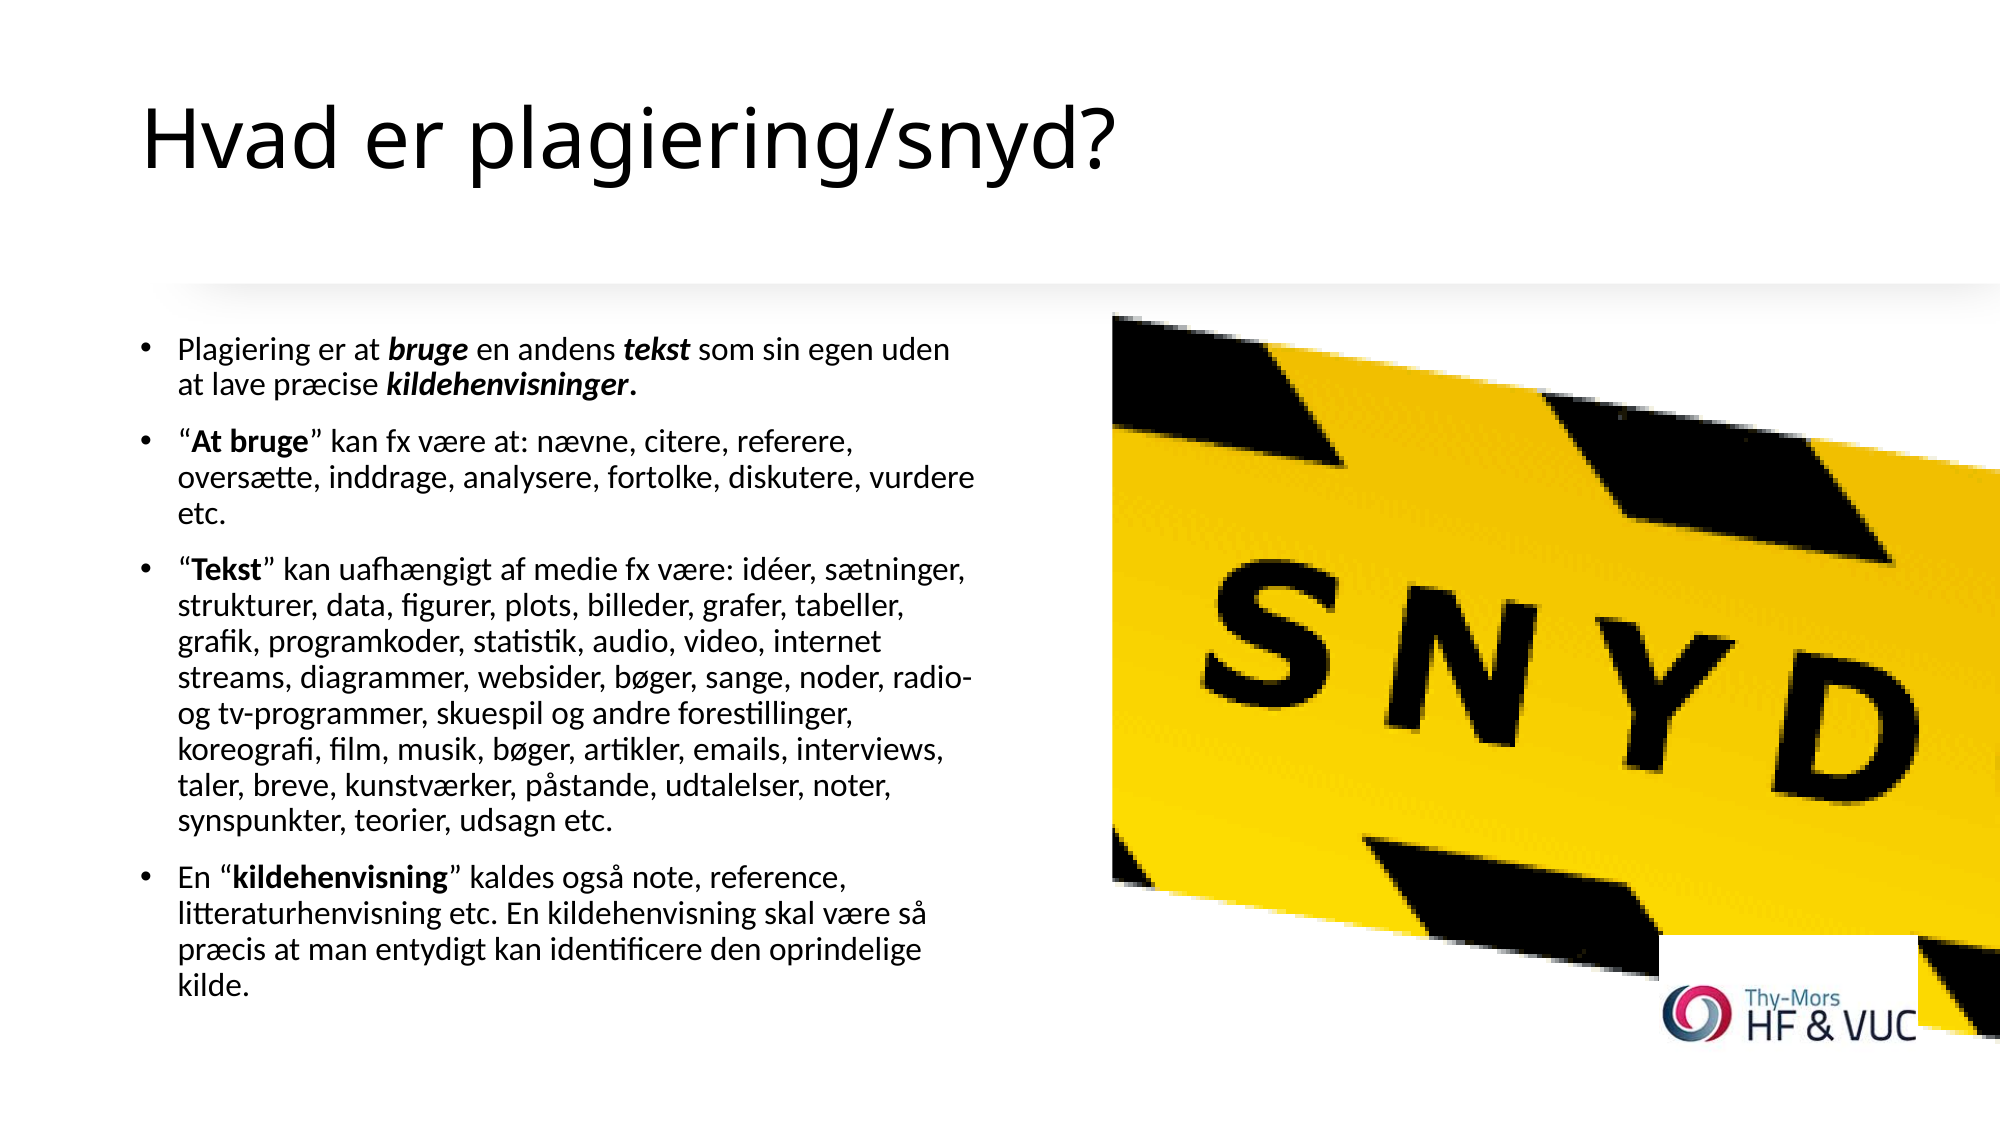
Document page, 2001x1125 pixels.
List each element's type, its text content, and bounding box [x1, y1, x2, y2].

list Plagiering er at bruge en andens tekst som sin egen uden at lave præcise kildehenvisninger. “At bruge” kan fx være at: nævne, citere, referere, oversætte, inddrage, analysere, fortolke, diskutere, vurdere etc. “Tekst” kan uafhængigt af medie fx være: idéer, sætninger, strukturer, data, figurer, plots, billeder, grafer, tabeller, grafik, programkoder, statistik, audio, video, internet streams, diagrammer, websider, bøger, sange, noder, radio- og tv-programmer, skuespil og andre forestillinger, koreografi, film, musik, bøger, artikler, emails, interviews, taler, breve, kunstværker, påstande, udtalelser, noter, synspunkter, teorier, udsagn etc. En “kildehenvisning” kaldes også note, reference, litteraturhenvisning etc. En kildehenvisning skal være så præcis at man entydigt kan identificere den oprindelige kilde. [124, 303, 1000, 1084]
text_box [0, 0, 2000, 285]
title Hvad er plagiering/snyd? [124, 41, 1802, 243]
text_box [0, 285, 1112, 1125]
picture [1112, 281, 2000, 1125]
